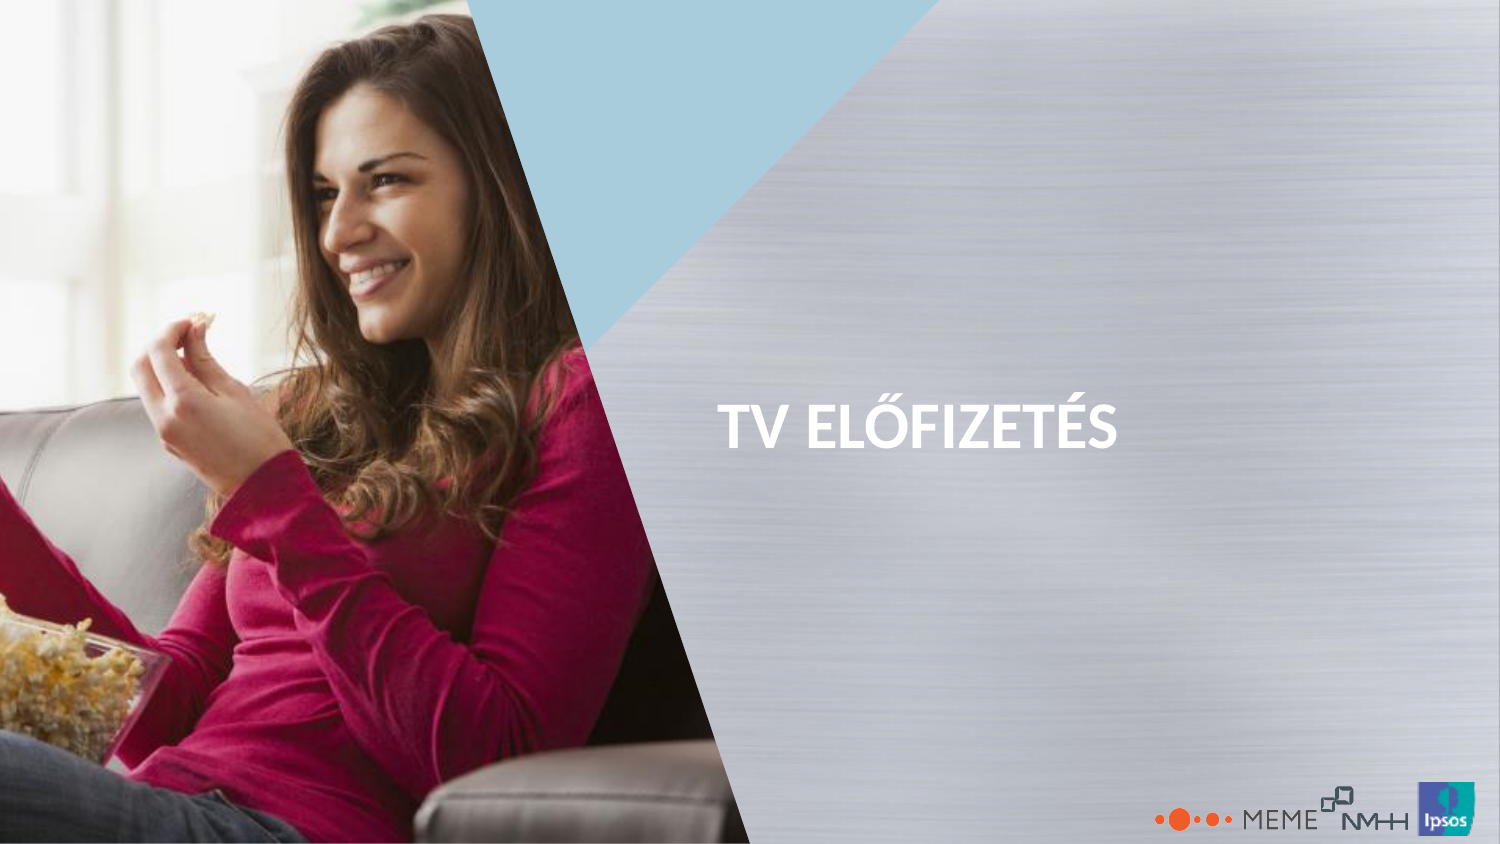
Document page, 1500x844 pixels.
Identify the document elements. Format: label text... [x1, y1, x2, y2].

subtitle TV ELŐFIZETÉS [754, 237, 1495, 607]
picture [0, 0, 1500, 844]
